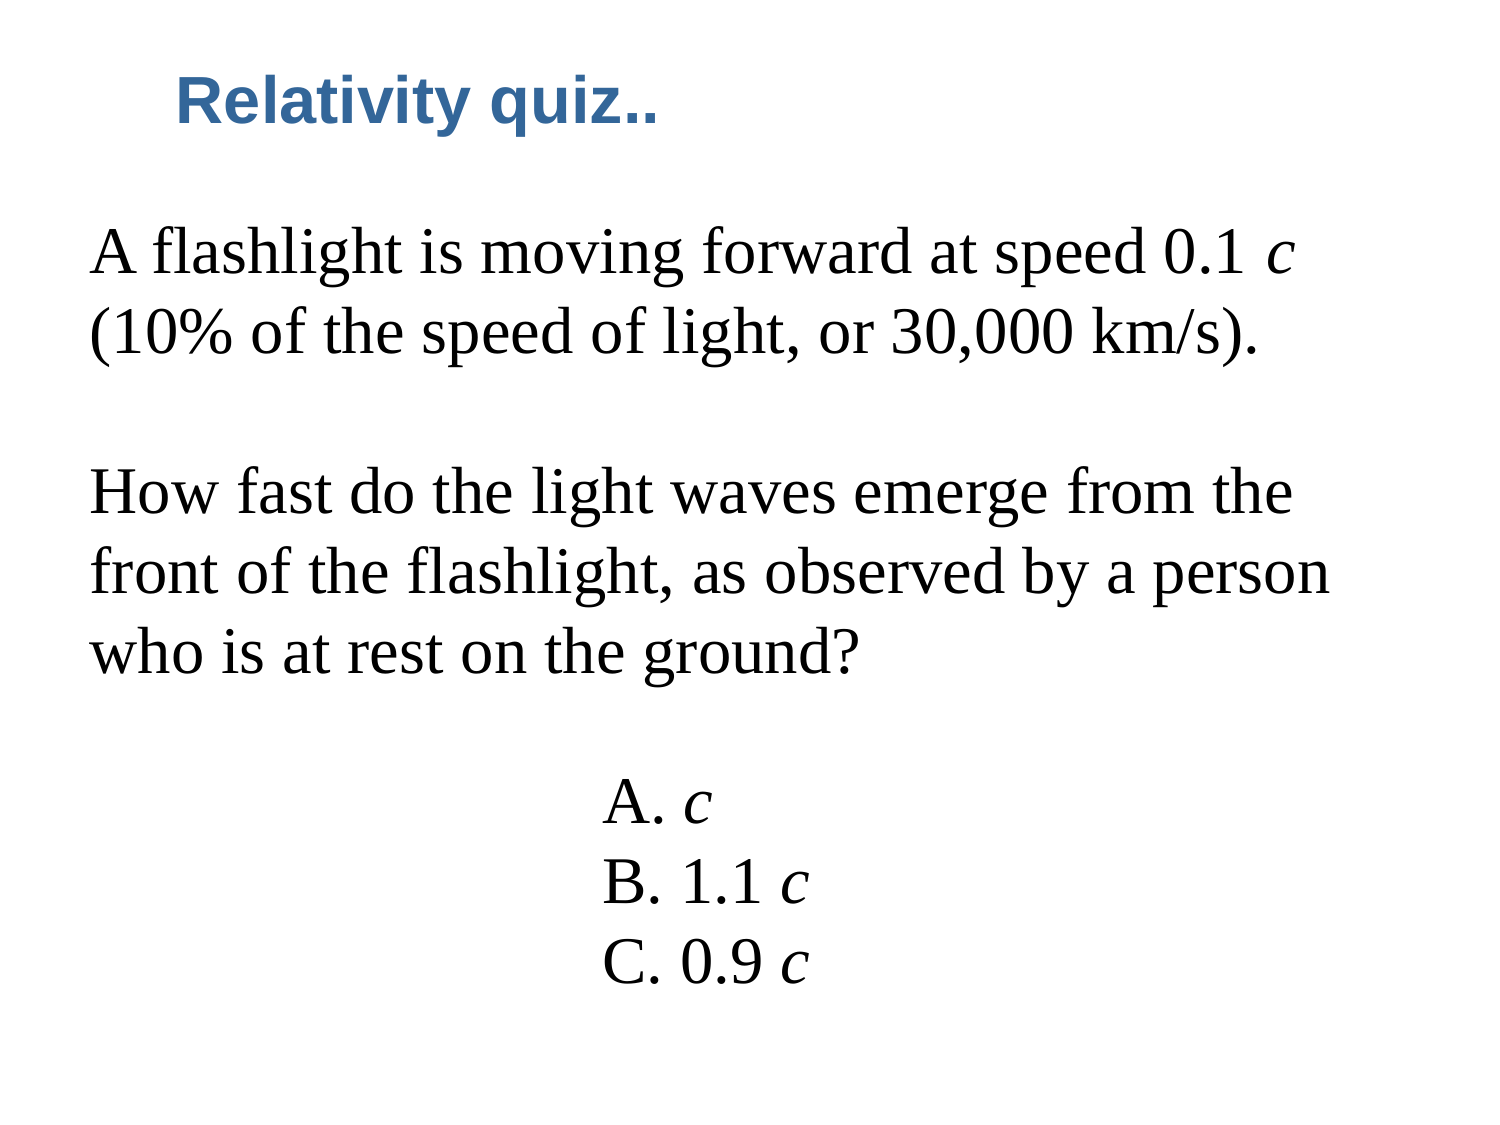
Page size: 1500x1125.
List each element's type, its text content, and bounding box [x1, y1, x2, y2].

text_box Relativity quiz.. [161, 49, 695, 145]
text_box A flashlight is moving forward at speed 0.1 c (10% of the speed of light, or 30,000 km/s). How fast do the light waves emerge from the front of the flashlight, as observed by a person who is at rest on the ground? [74, 199, 1413, 695]
text_box c 1.1 c 0.9 c [587, 749, 1050, 1005]
